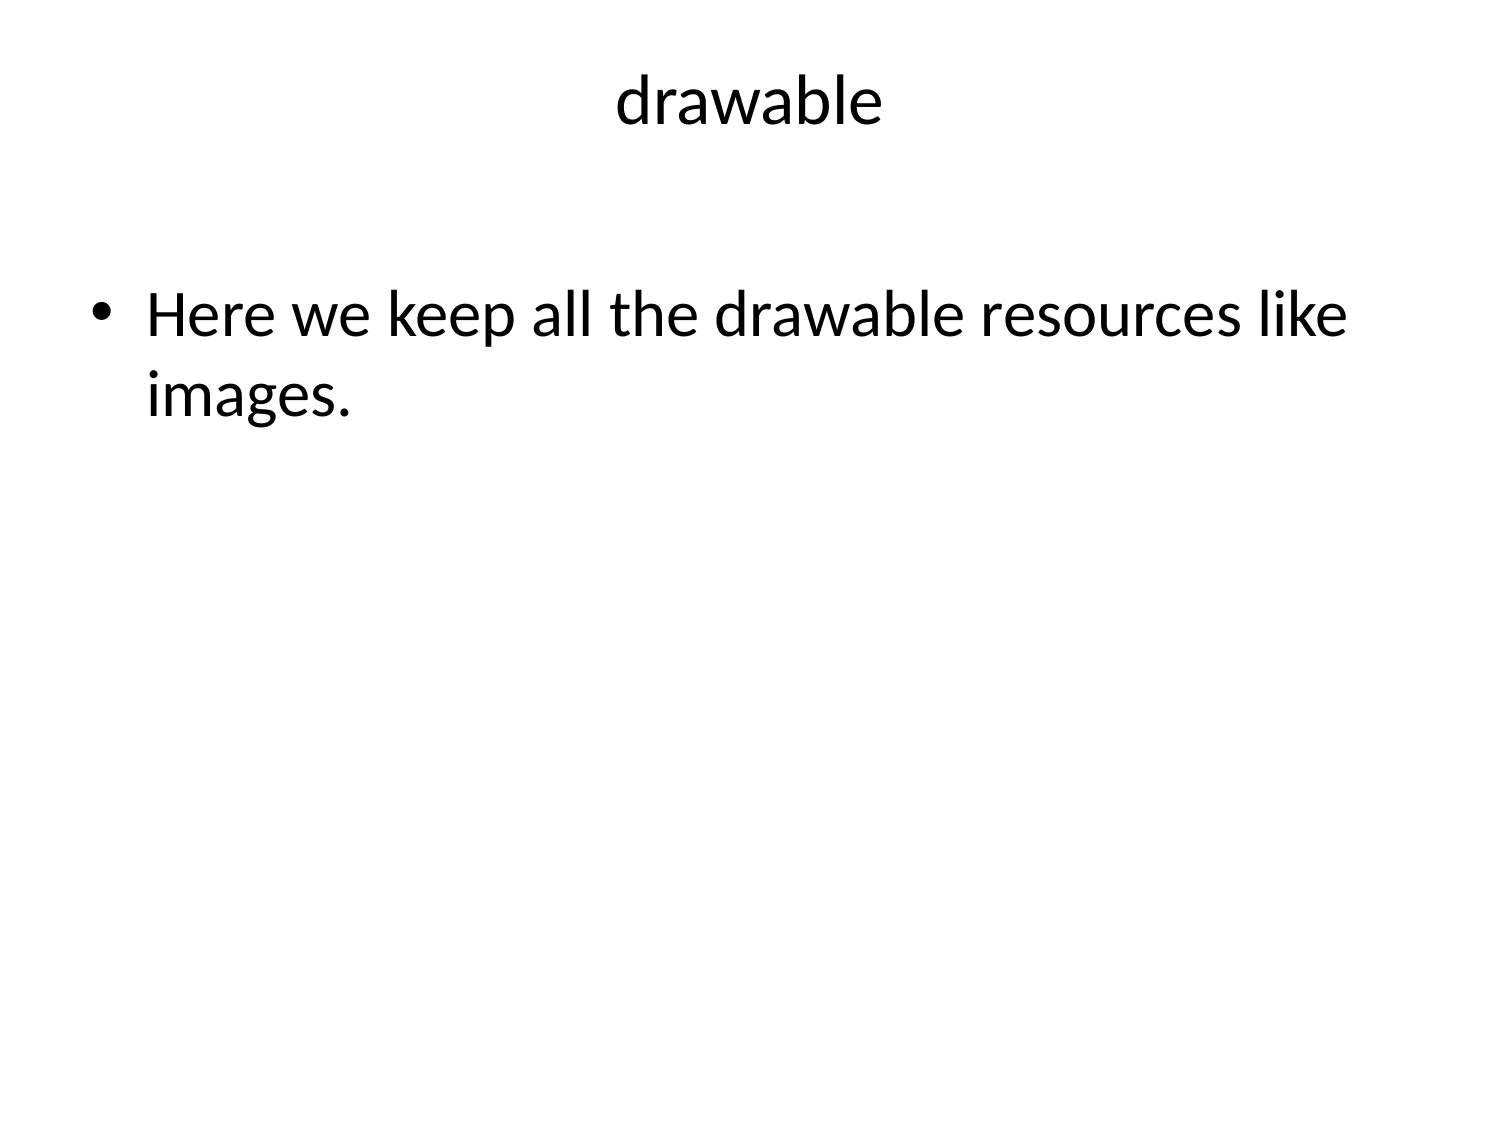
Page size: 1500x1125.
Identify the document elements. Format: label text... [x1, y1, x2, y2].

list Here we keep all the drawable resources like images. [75, 262, 1425, 1005]
title drawable [75, 45, 1425, 233]
